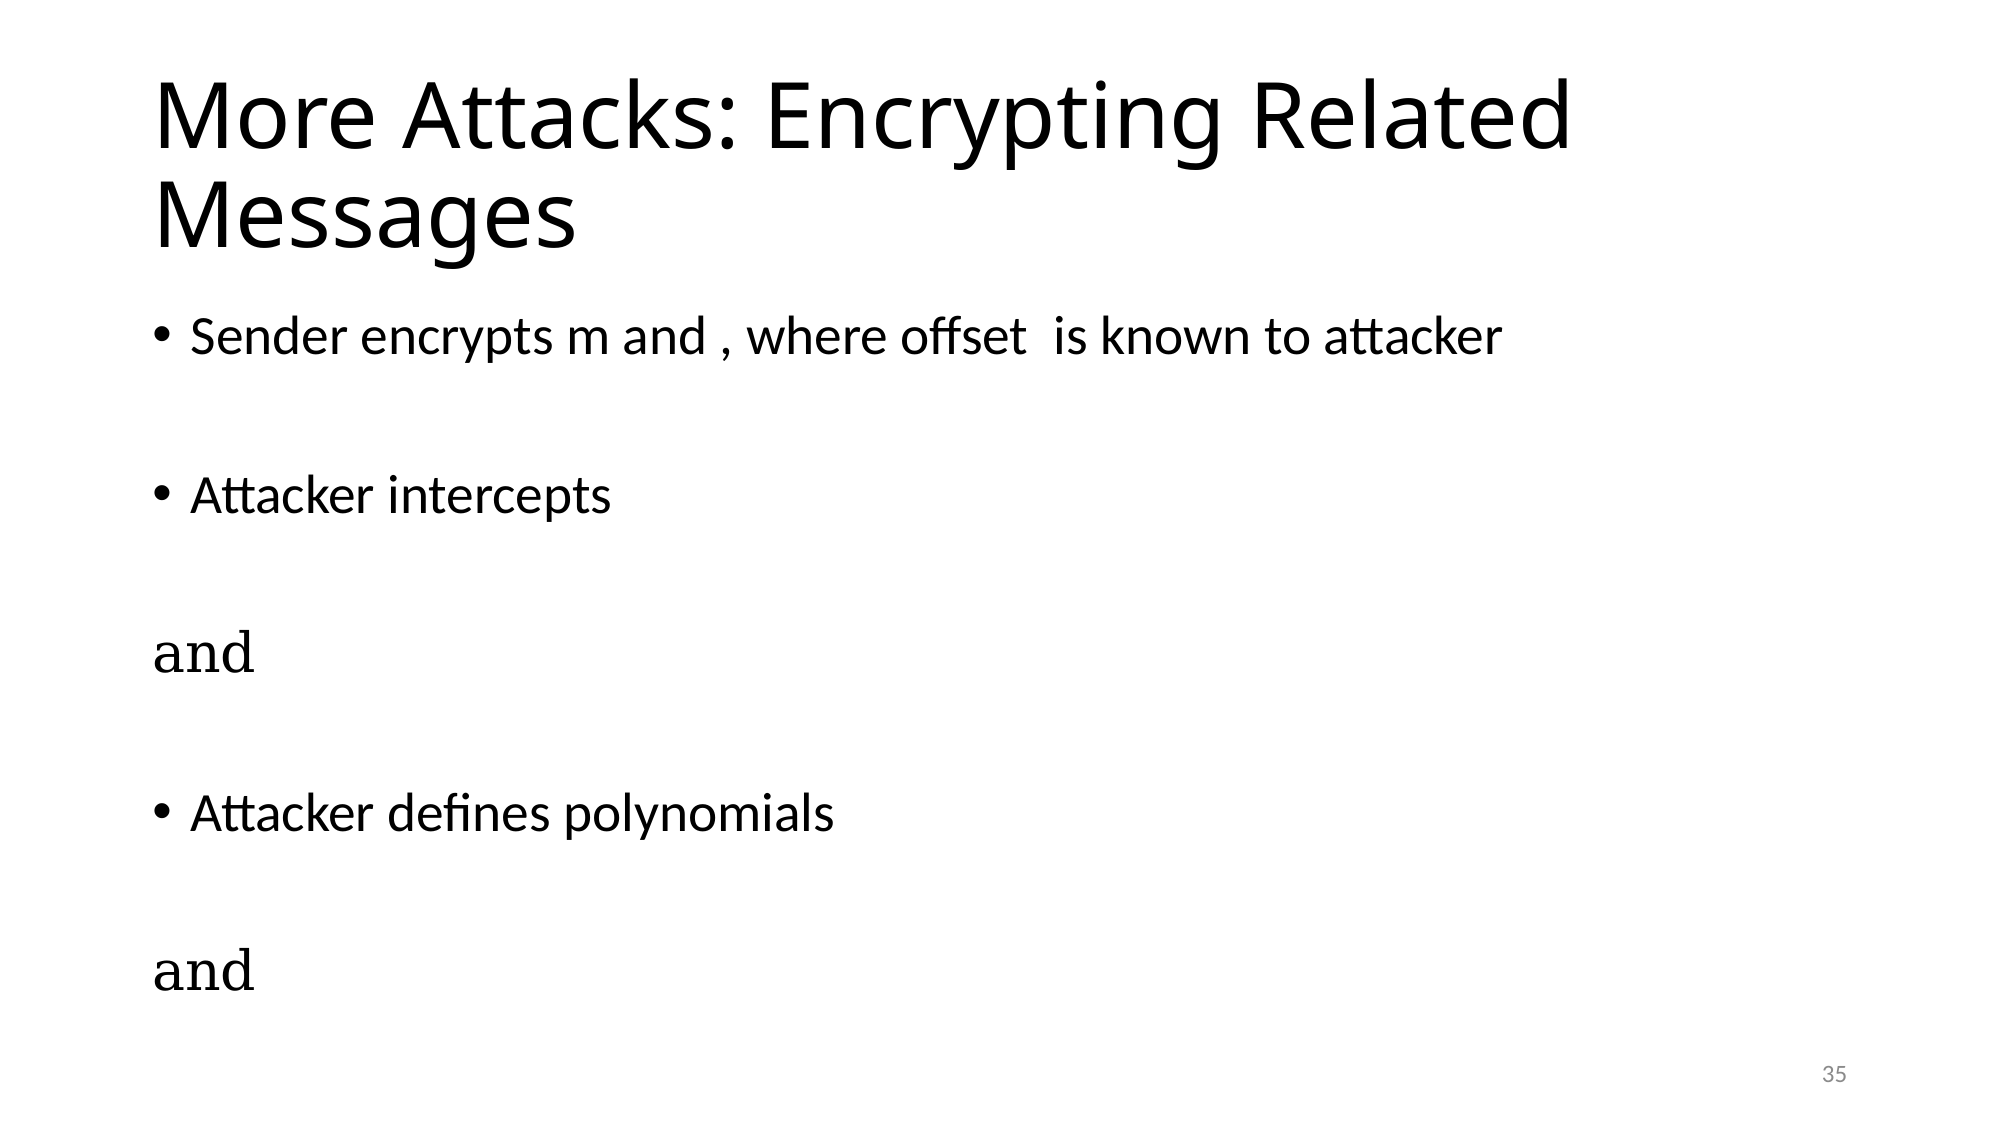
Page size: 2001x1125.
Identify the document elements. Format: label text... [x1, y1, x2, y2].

slide_number 35 [1412, 1042, 1863, 1103]
title More Attacks: Encrypting Related Messages [137, 59, 1863, 278]
